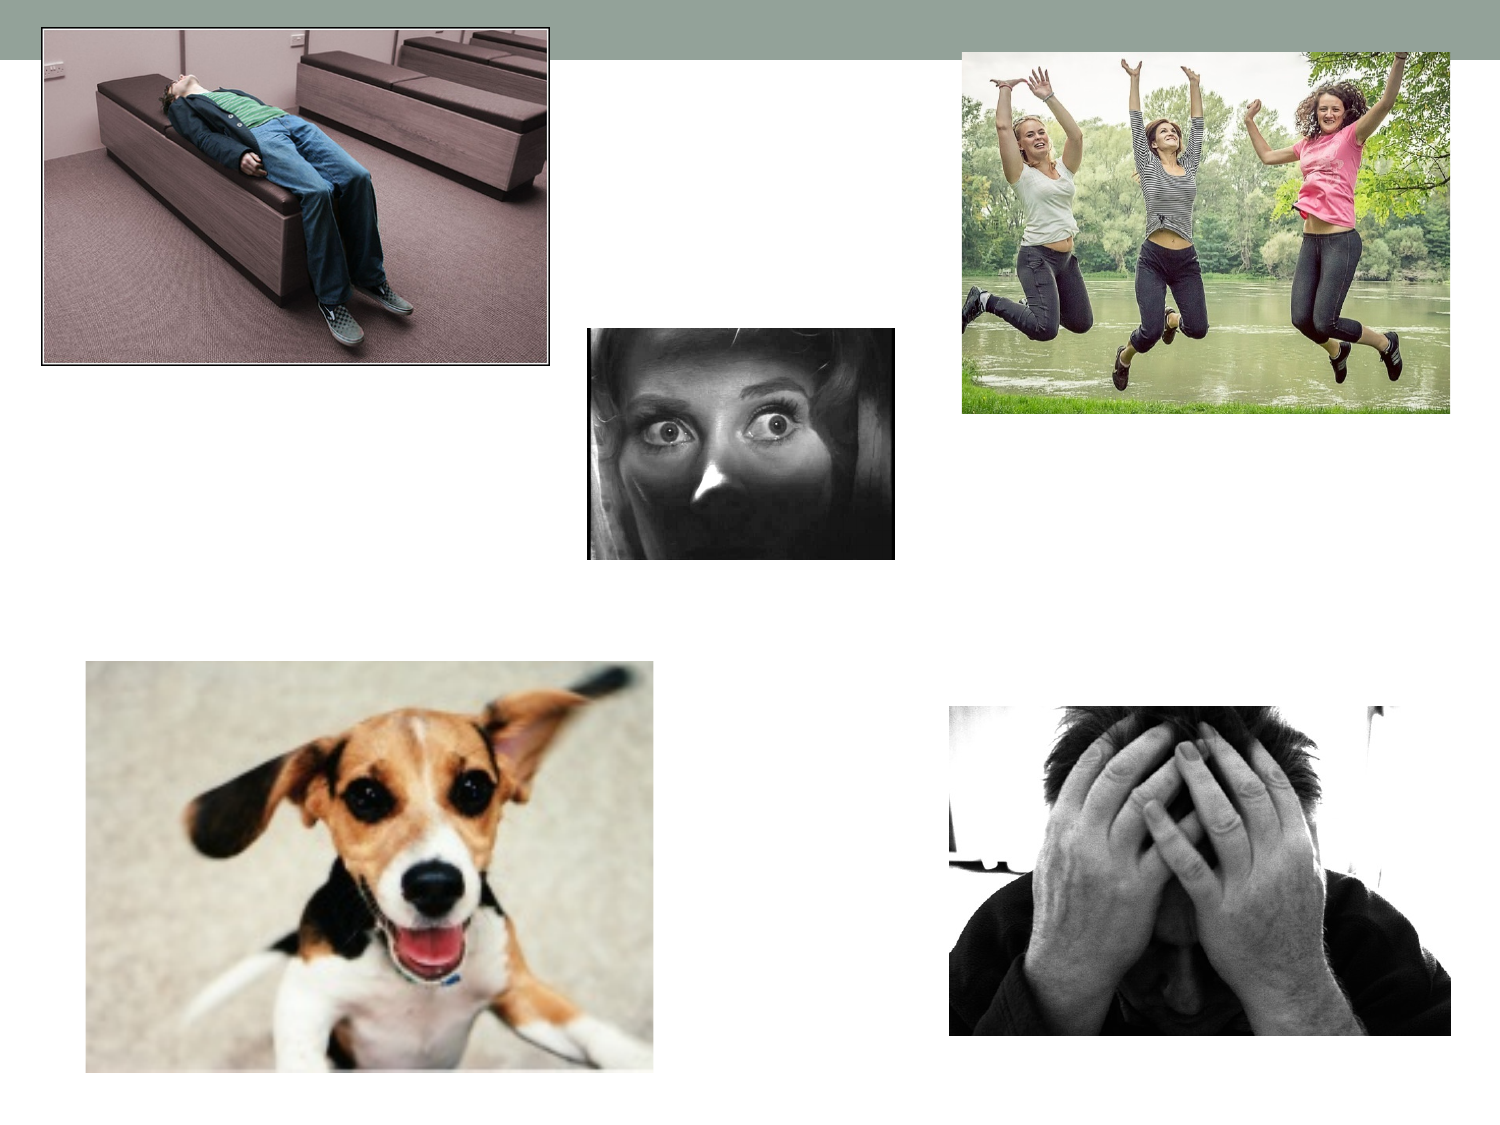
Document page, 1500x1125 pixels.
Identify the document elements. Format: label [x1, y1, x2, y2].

picture [85, 660, 654, 1074]
picture [949, 706, 1451, 1037]
picture [587, 328, 896, 560]
picture [961, 52, 1451, 414]
picture [41, 26, 550, 366]
